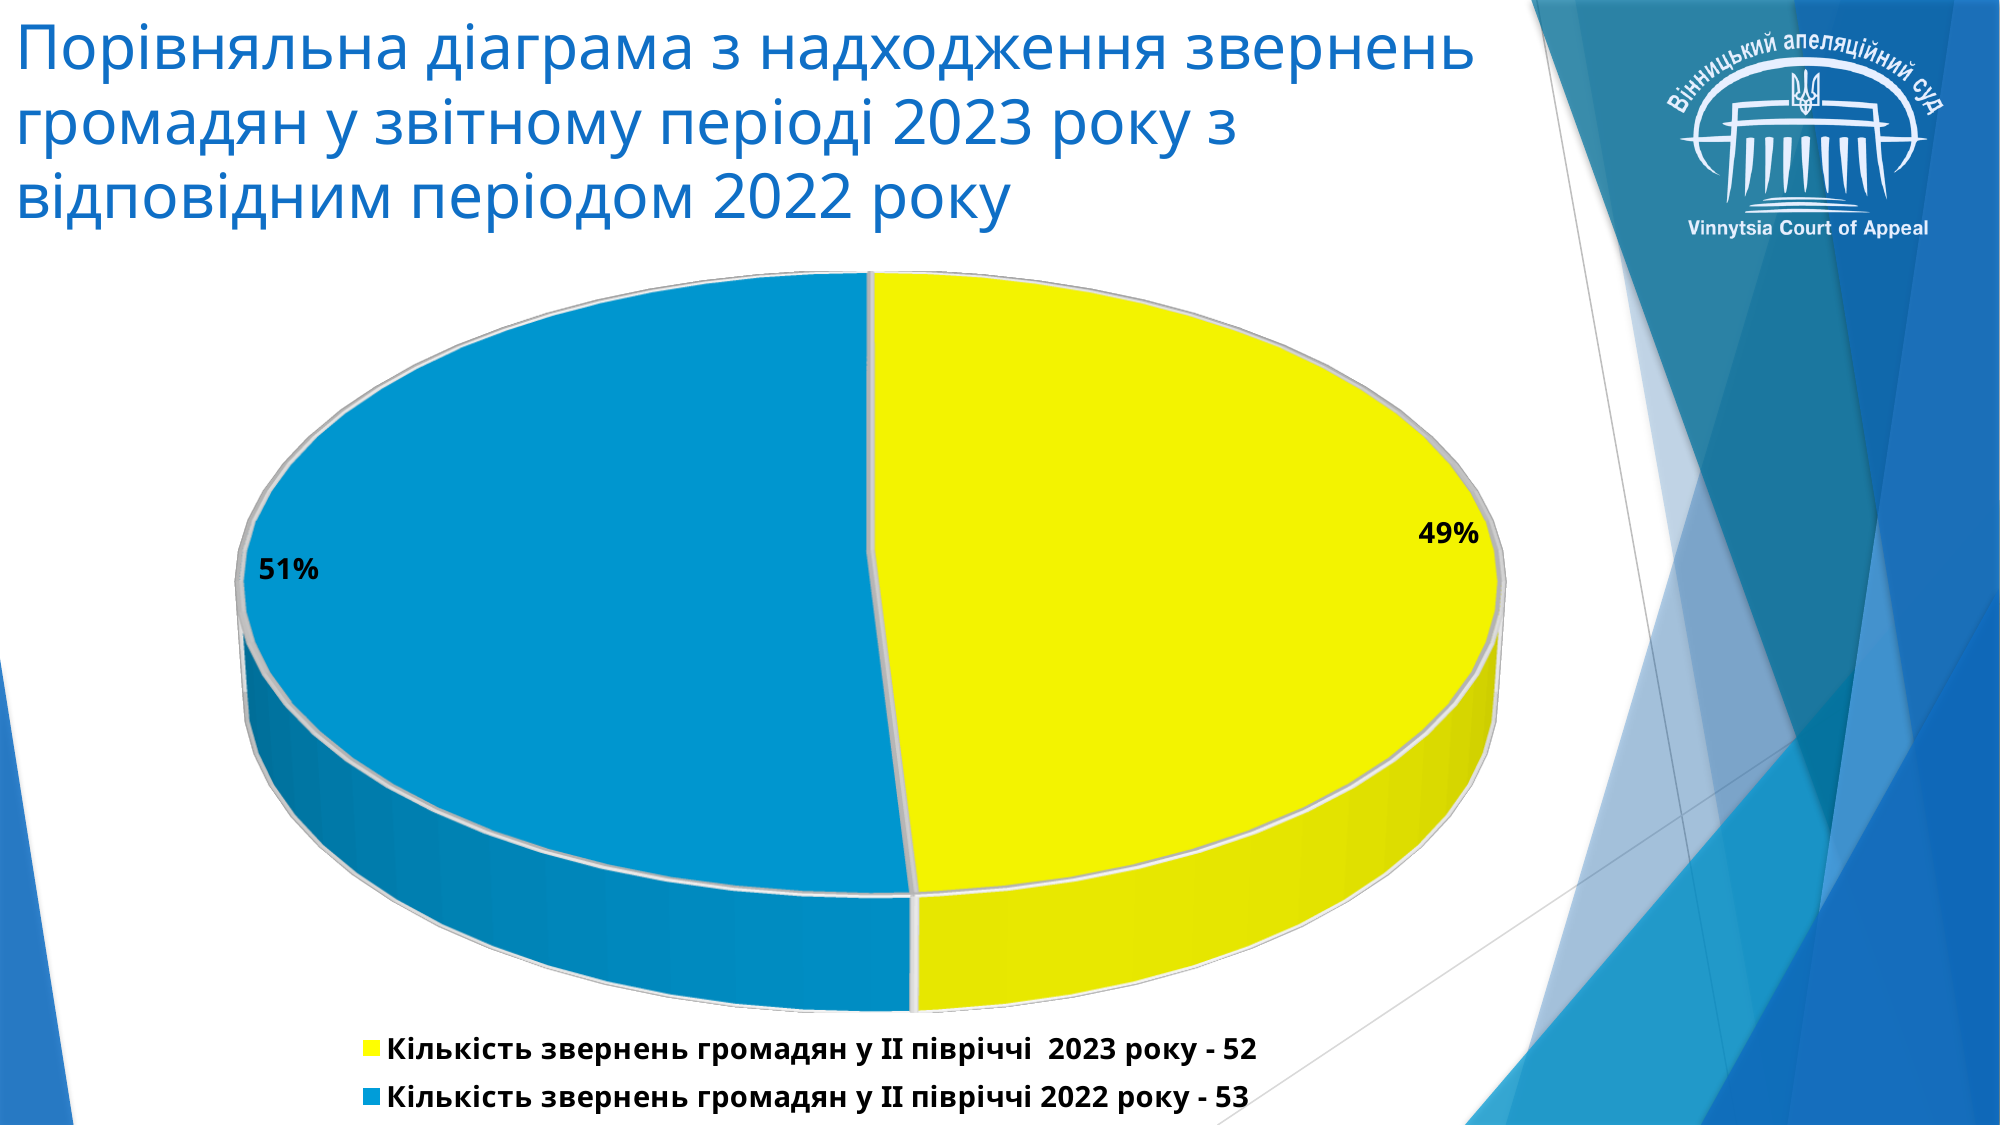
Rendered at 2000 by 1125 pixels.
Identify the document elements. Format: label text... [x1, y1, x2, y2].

title Порівняльна діаграма з надходження звернень громадян у звітному періоді 2023 року з відповідним періодом 2022 року [0, 0, 1544, 244]
chart [10, 195, 1733, 1125]
picture [1637, 0, 1973, 280]
